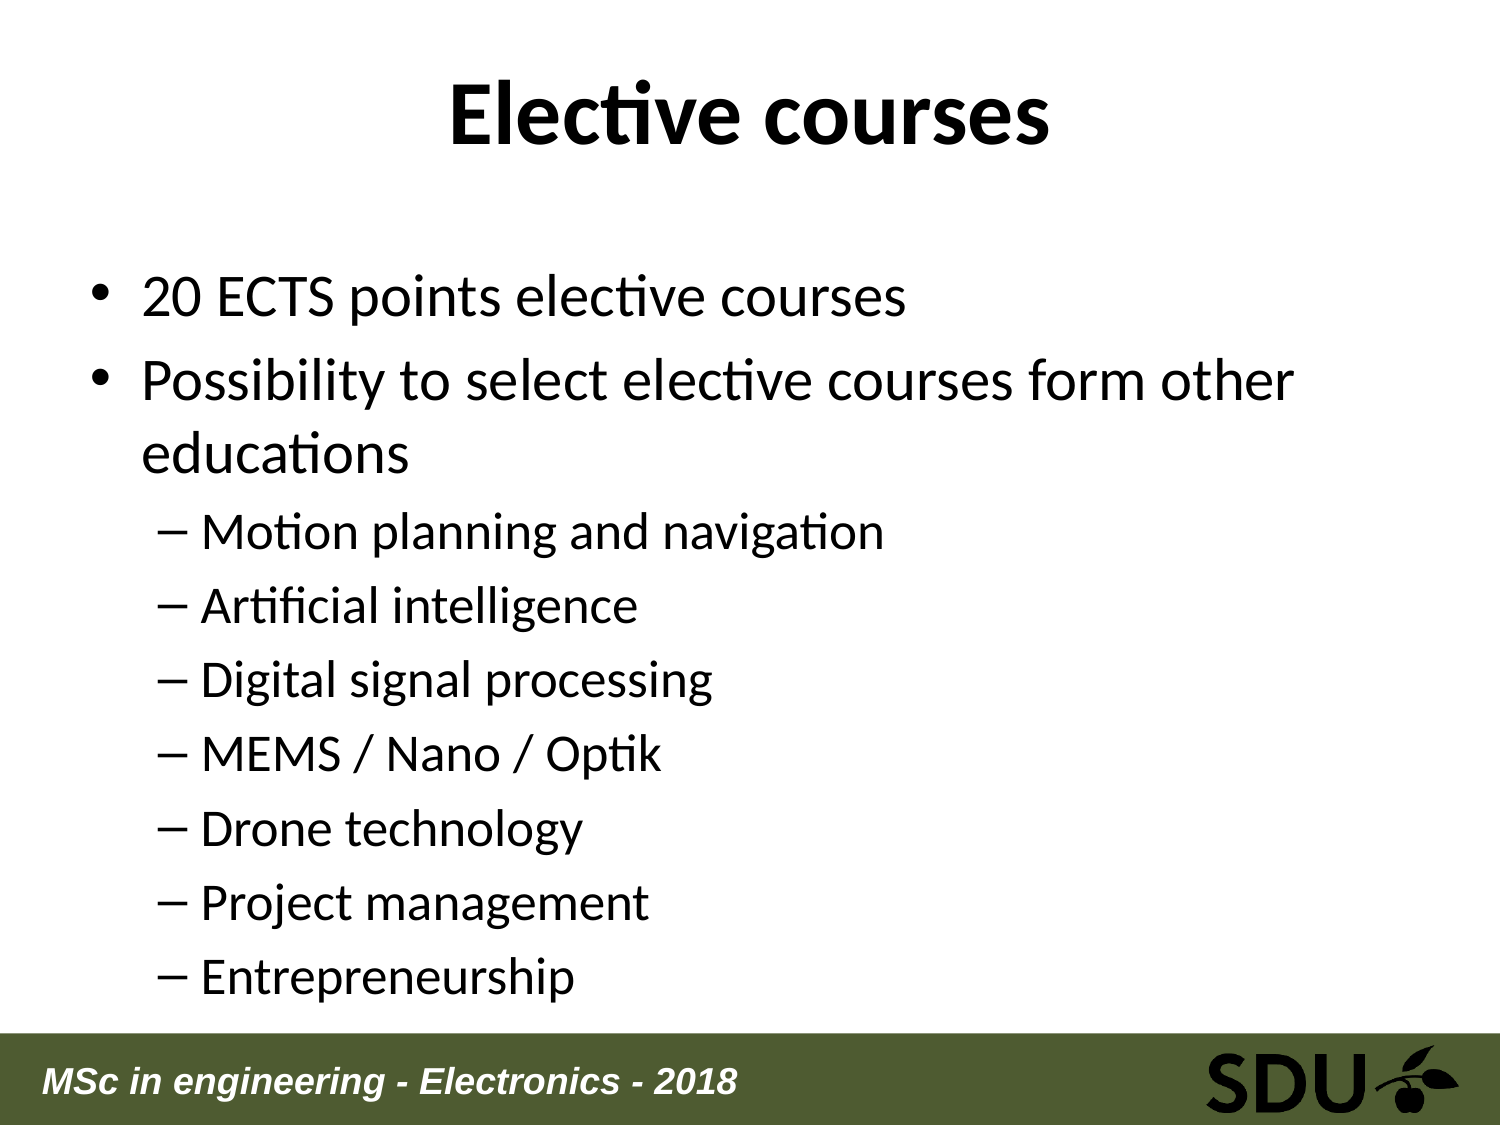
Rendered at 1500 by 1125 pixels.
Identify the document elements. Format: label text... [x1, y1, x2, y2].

list 20 ECTS points elective courses Possibility to select elective courses form other educations Motion planning and navigation Artificial intelligence Digital signal processing MEMS / Nano / Optik Drone technology Project management Entrepreneurship [75, 247, 1425, 1017]
picture [1206, 1045, 1459, 1113]
title Elective courses [75, 45, 1425, 233]
